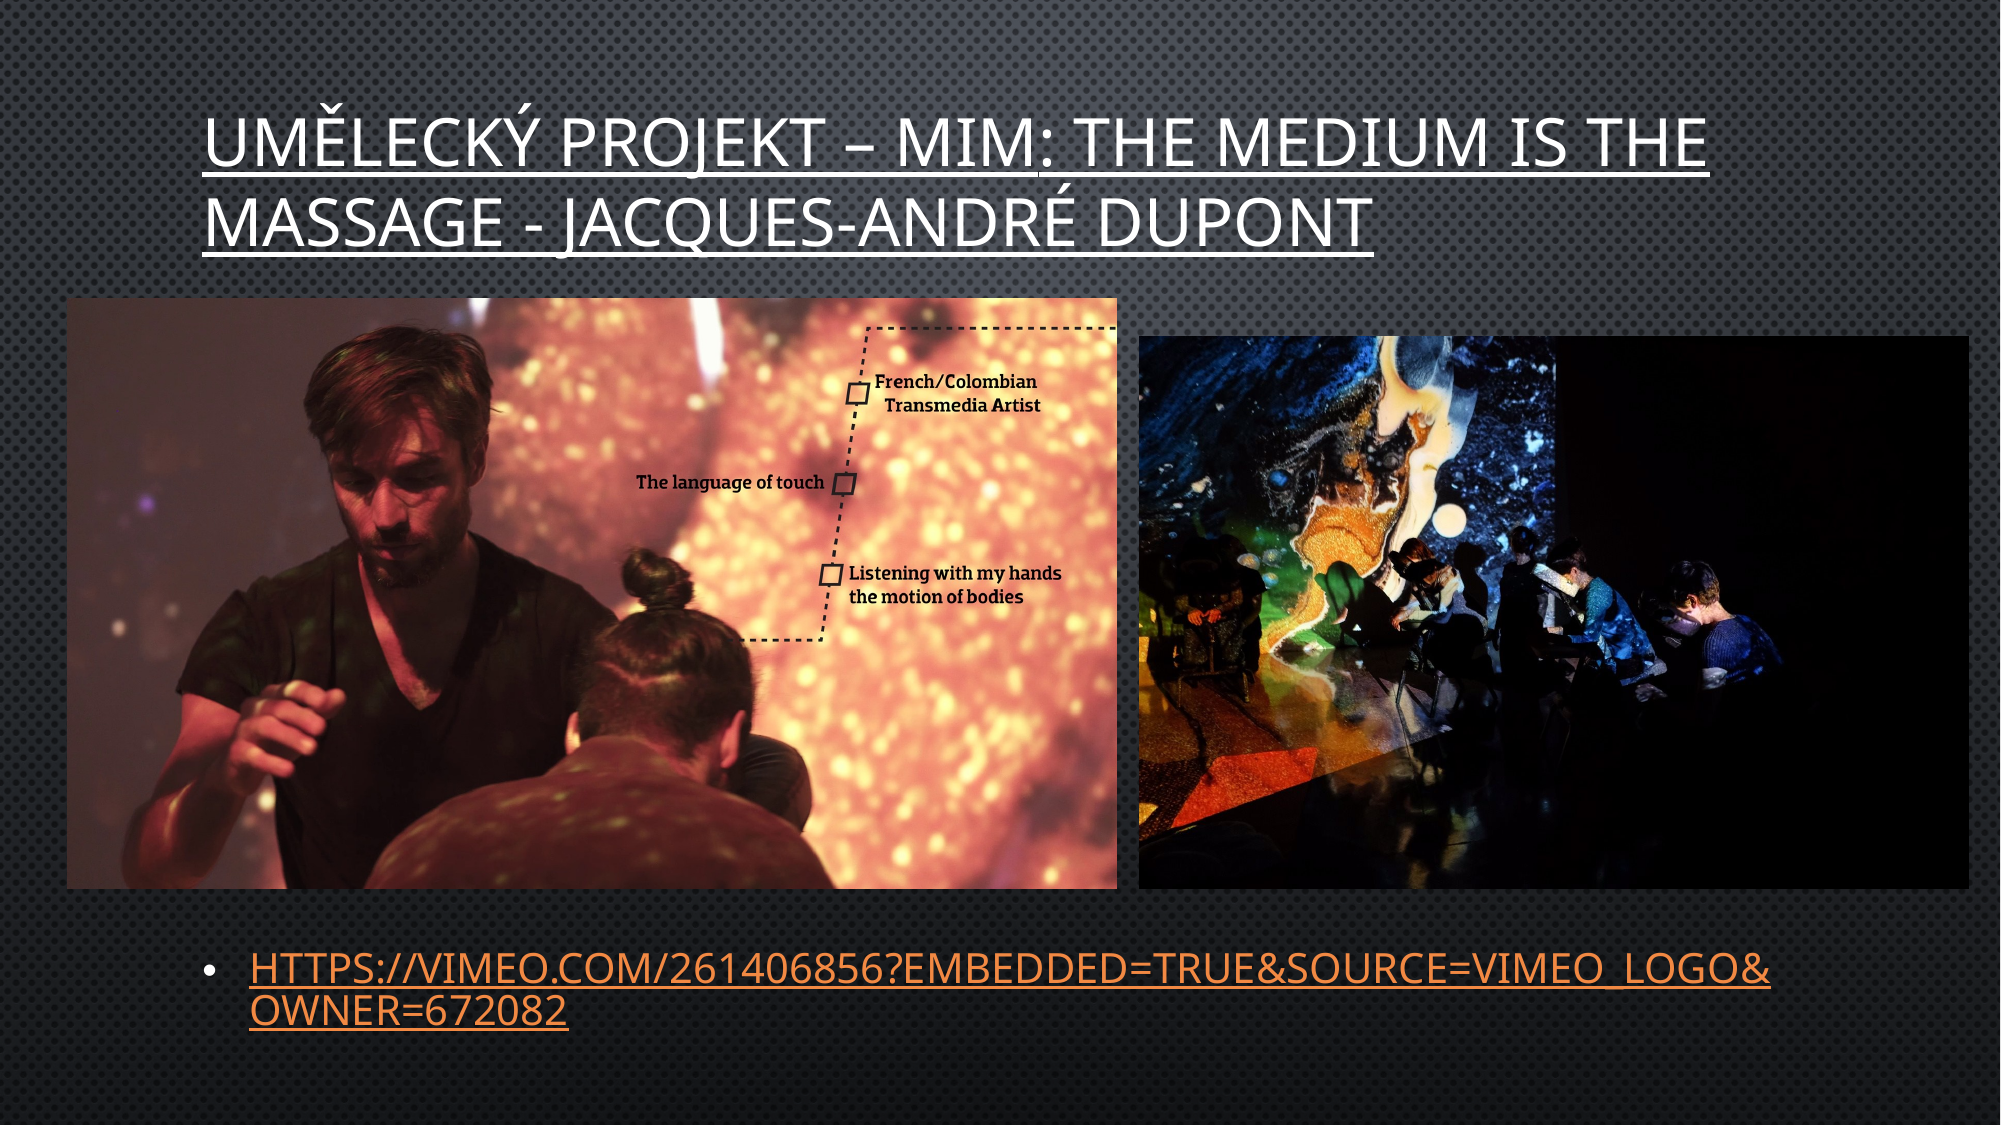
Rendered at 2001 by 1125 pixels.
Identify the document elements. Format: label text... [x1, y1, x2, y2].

title Umělecký projekt – MIM: THE MEDIUM IS THE MASSAGE - Jacques-André Dupont [187, 23, 1813, 337]
picture [1139, 335, 1969, 889]
picture [67, 298, 1117, 889]
list https://vimeo.com/261406856?embedded=true&source=vimeo_logo&owner=672082 [187, 437, 1813, 1077]
